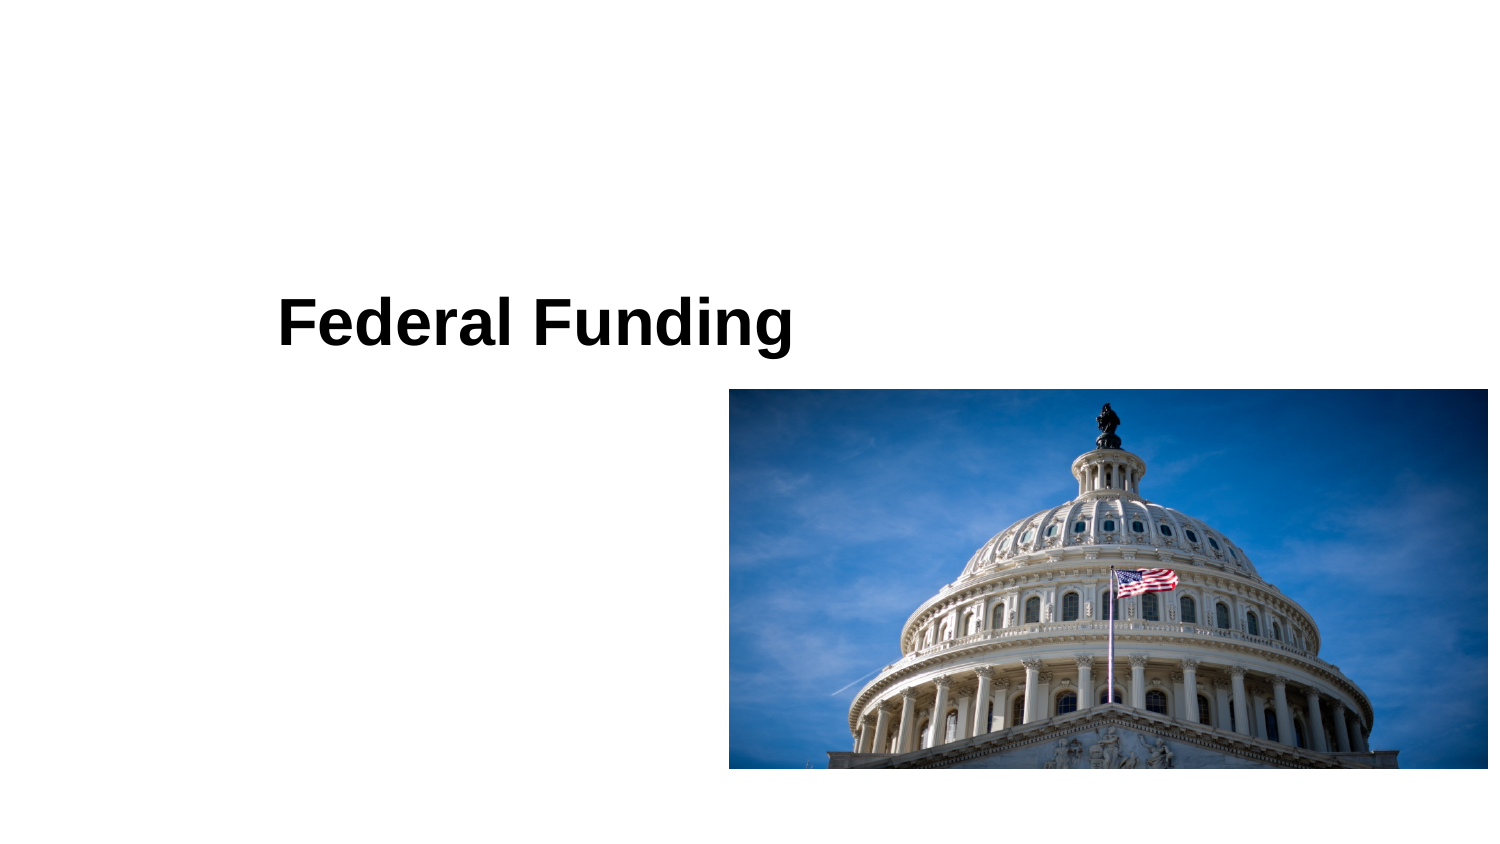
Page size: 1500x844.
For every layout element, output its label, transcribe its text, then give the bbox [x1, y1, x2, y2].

picture [729, 389, 1488, 769]
text_box Federal Funding [262, 271, 1175, 367]
